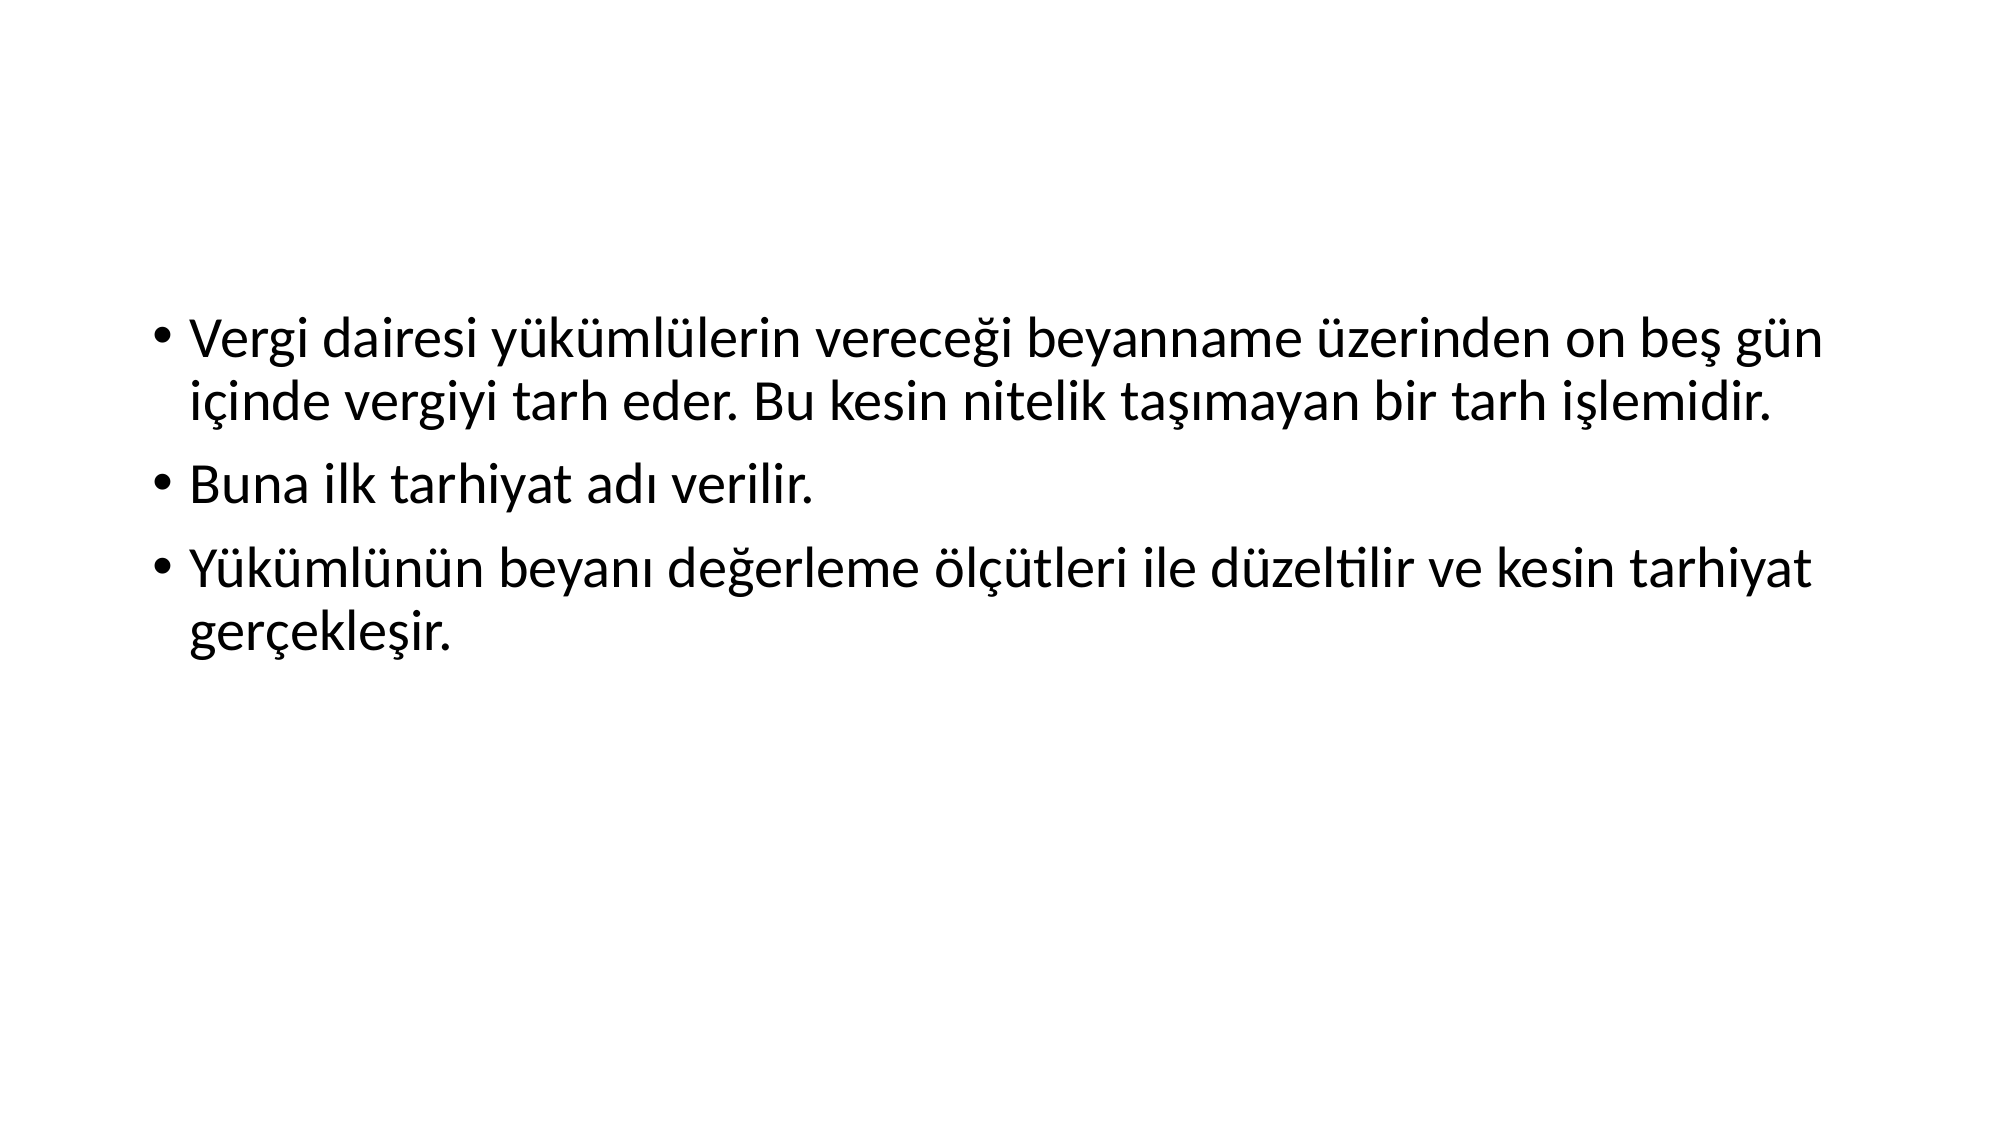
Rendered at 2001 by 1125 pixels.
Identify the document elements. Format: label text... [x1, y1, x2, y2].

list Vergi dairesi yükümlülerin vereceği beyanname üzerinden on beş gün içinde vergiyi tarh eder. Bu kesin nitelik taşımayan bir tarh işlemidir. Buna ilk tarhiyat adı verilir. Yükümlünün beyanı değerleme ölçütleri ile düzeltilir ve kesin tarhiyat gerçekleşir. [137, 299, 1863, 1014]
